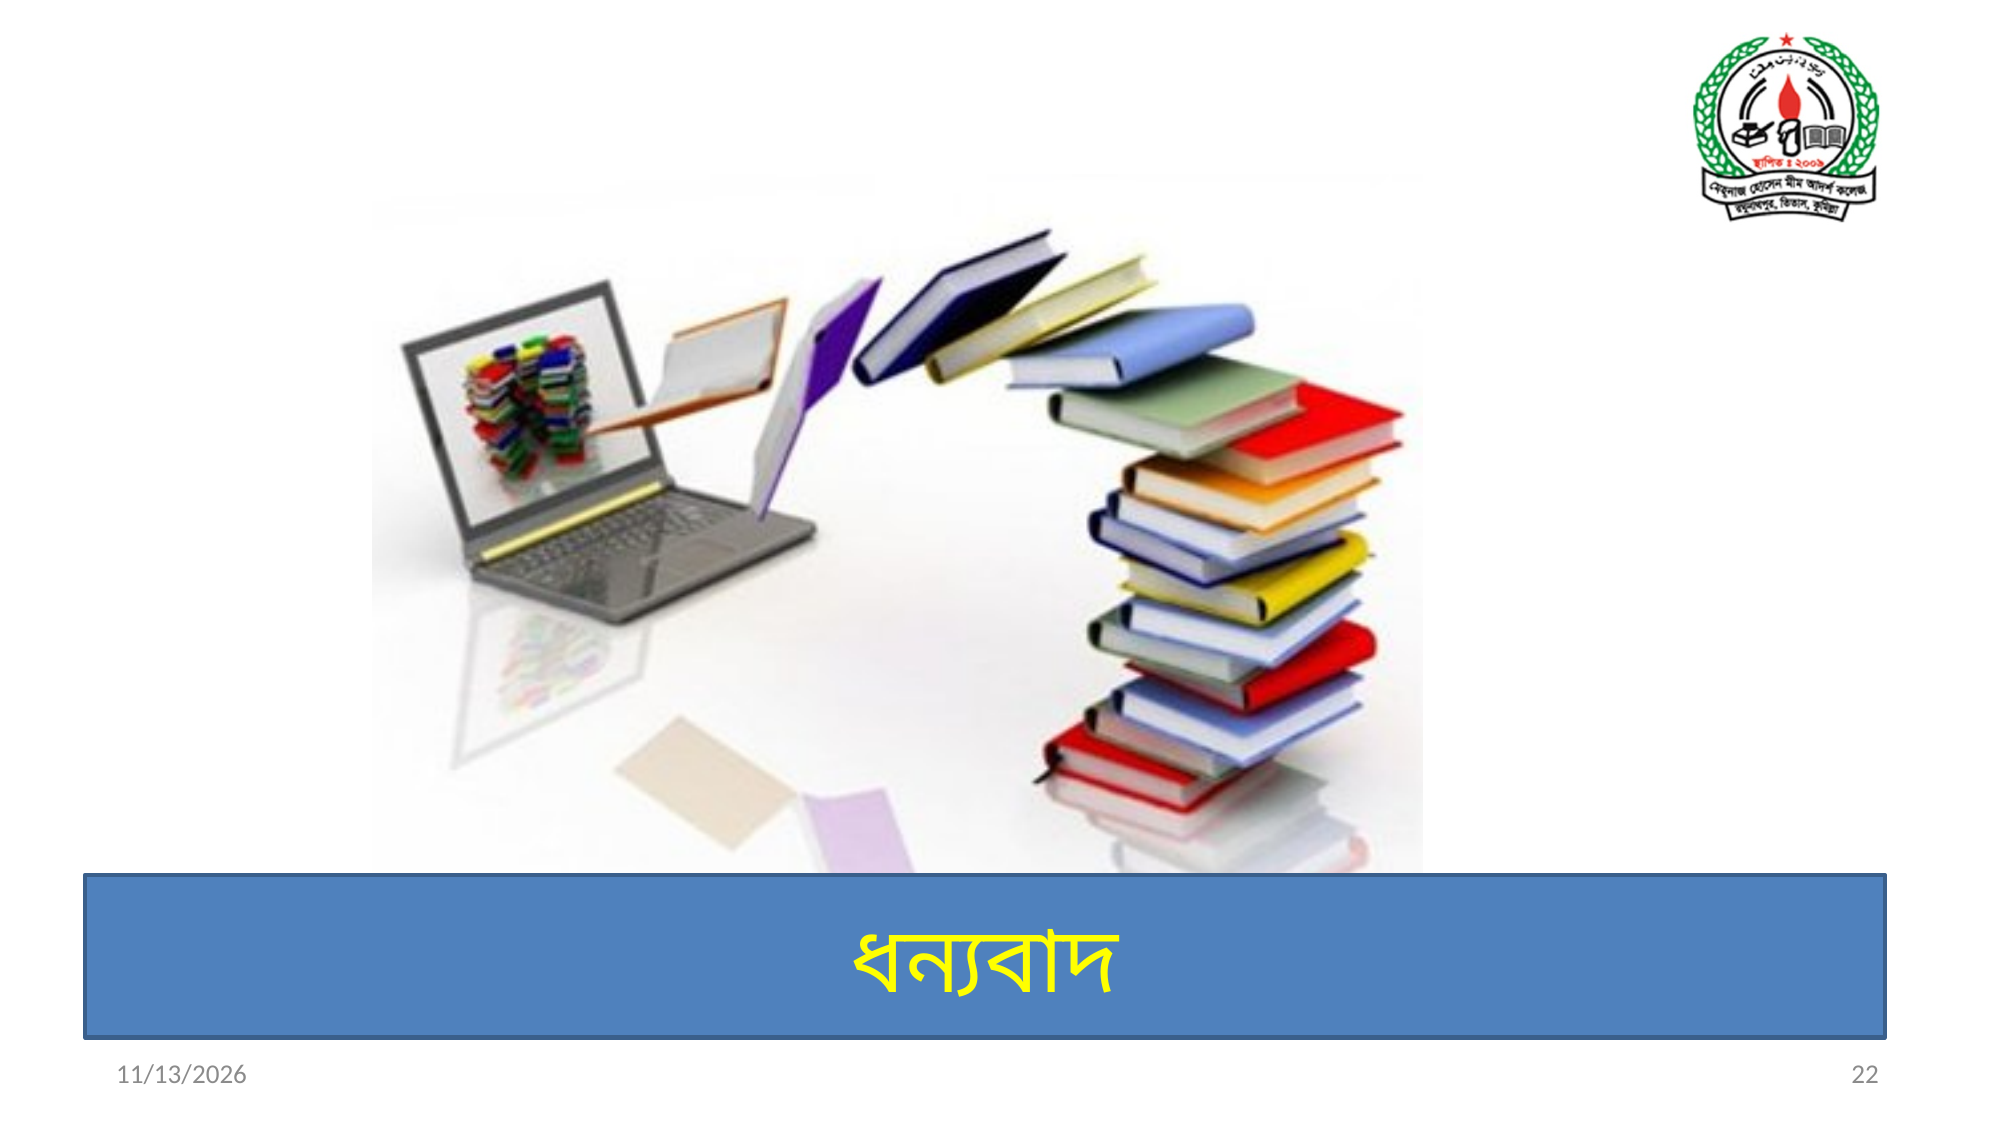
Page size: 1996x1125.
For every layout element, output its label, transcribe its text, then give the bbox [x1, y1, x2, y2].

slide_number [99, 1042, 566, 1103]
text_box ধন্যবাদ [83, 873, 1887, 1040]
picture [1663, 0, 1915, 238]
picture [372, 174, 1423, 960]
slide_number 22 [1429, 1042, 1896, 1103]
